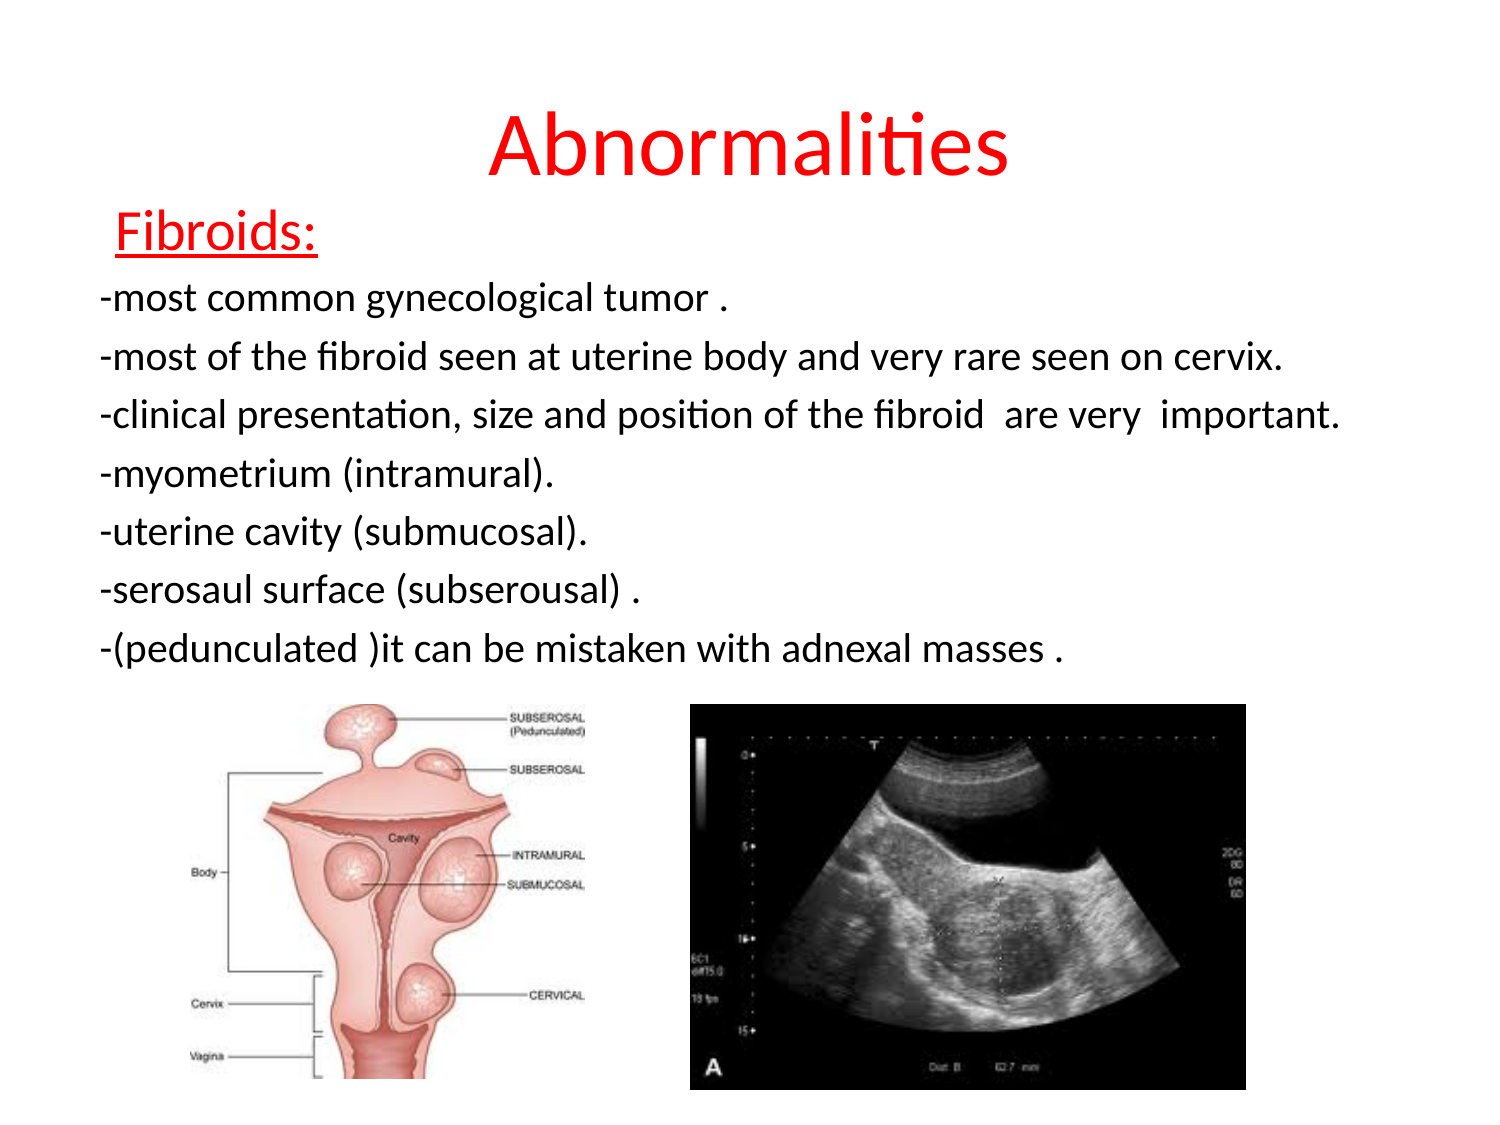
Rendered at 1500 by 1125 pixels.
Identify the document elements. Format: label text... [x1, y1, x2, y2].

picture [690, 703, 1246, 1090]
title Abnormalities [75, 45, 1425, 184]
picture [190, 703, 585, 1080]
list Fibroids: -most common gynecological tumor . -most of the fibroid seen at uterine body and very rare seen on cervix. -clinical presentation, size and position of the fibroid are very important. -myometrium (intramural). -uterine cavity (submucosal). -serosaul surface (subserousal) . -(pedunculated )it can be mistaken with adnexal masses . [75, 184, 1425, 1106]
